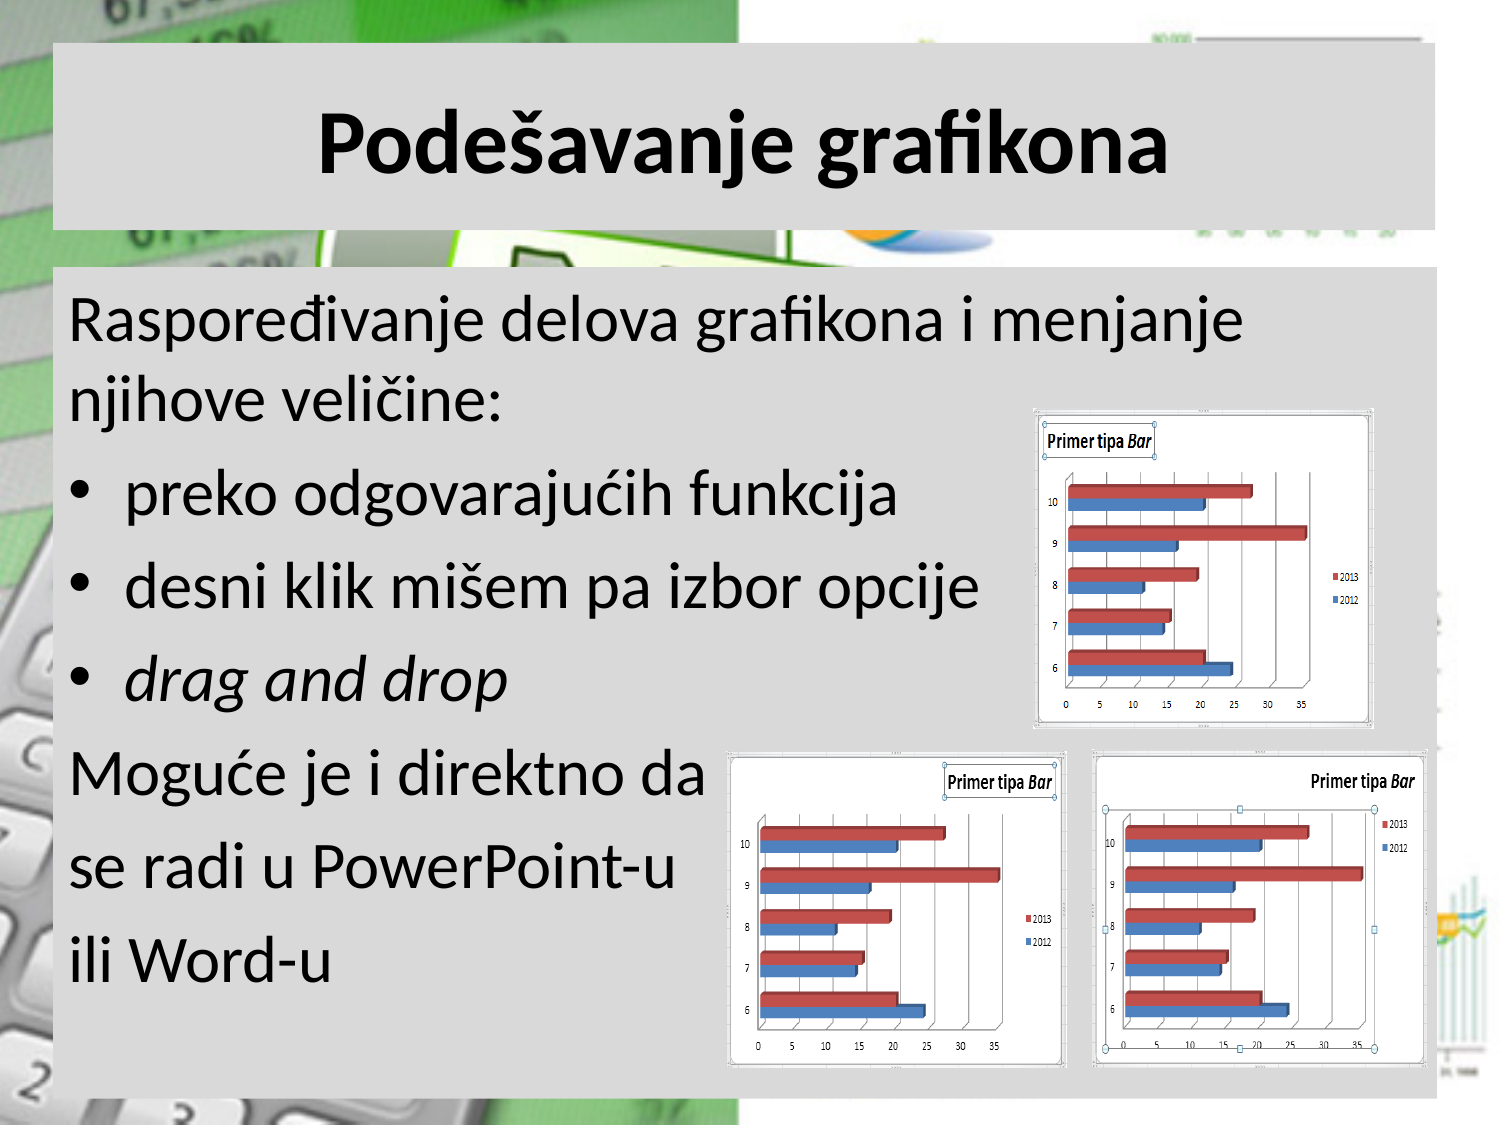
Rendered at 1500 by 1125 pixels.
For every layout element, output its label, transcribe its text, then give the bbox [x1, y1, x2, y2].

picture [0, 0, 1500, 1125]
title Podešavanje grafikona [53, 42, 1436, 231]
list Raspoređivanje delova grafikona i menjanje njihove veličine: preko odgovarajućih funkcija desni klik mišem pa izbor opcije drag and drop Moguće je i direktno da se radi u PowerPoint-u ili Word-u [53, 267, 1437, 1099]
